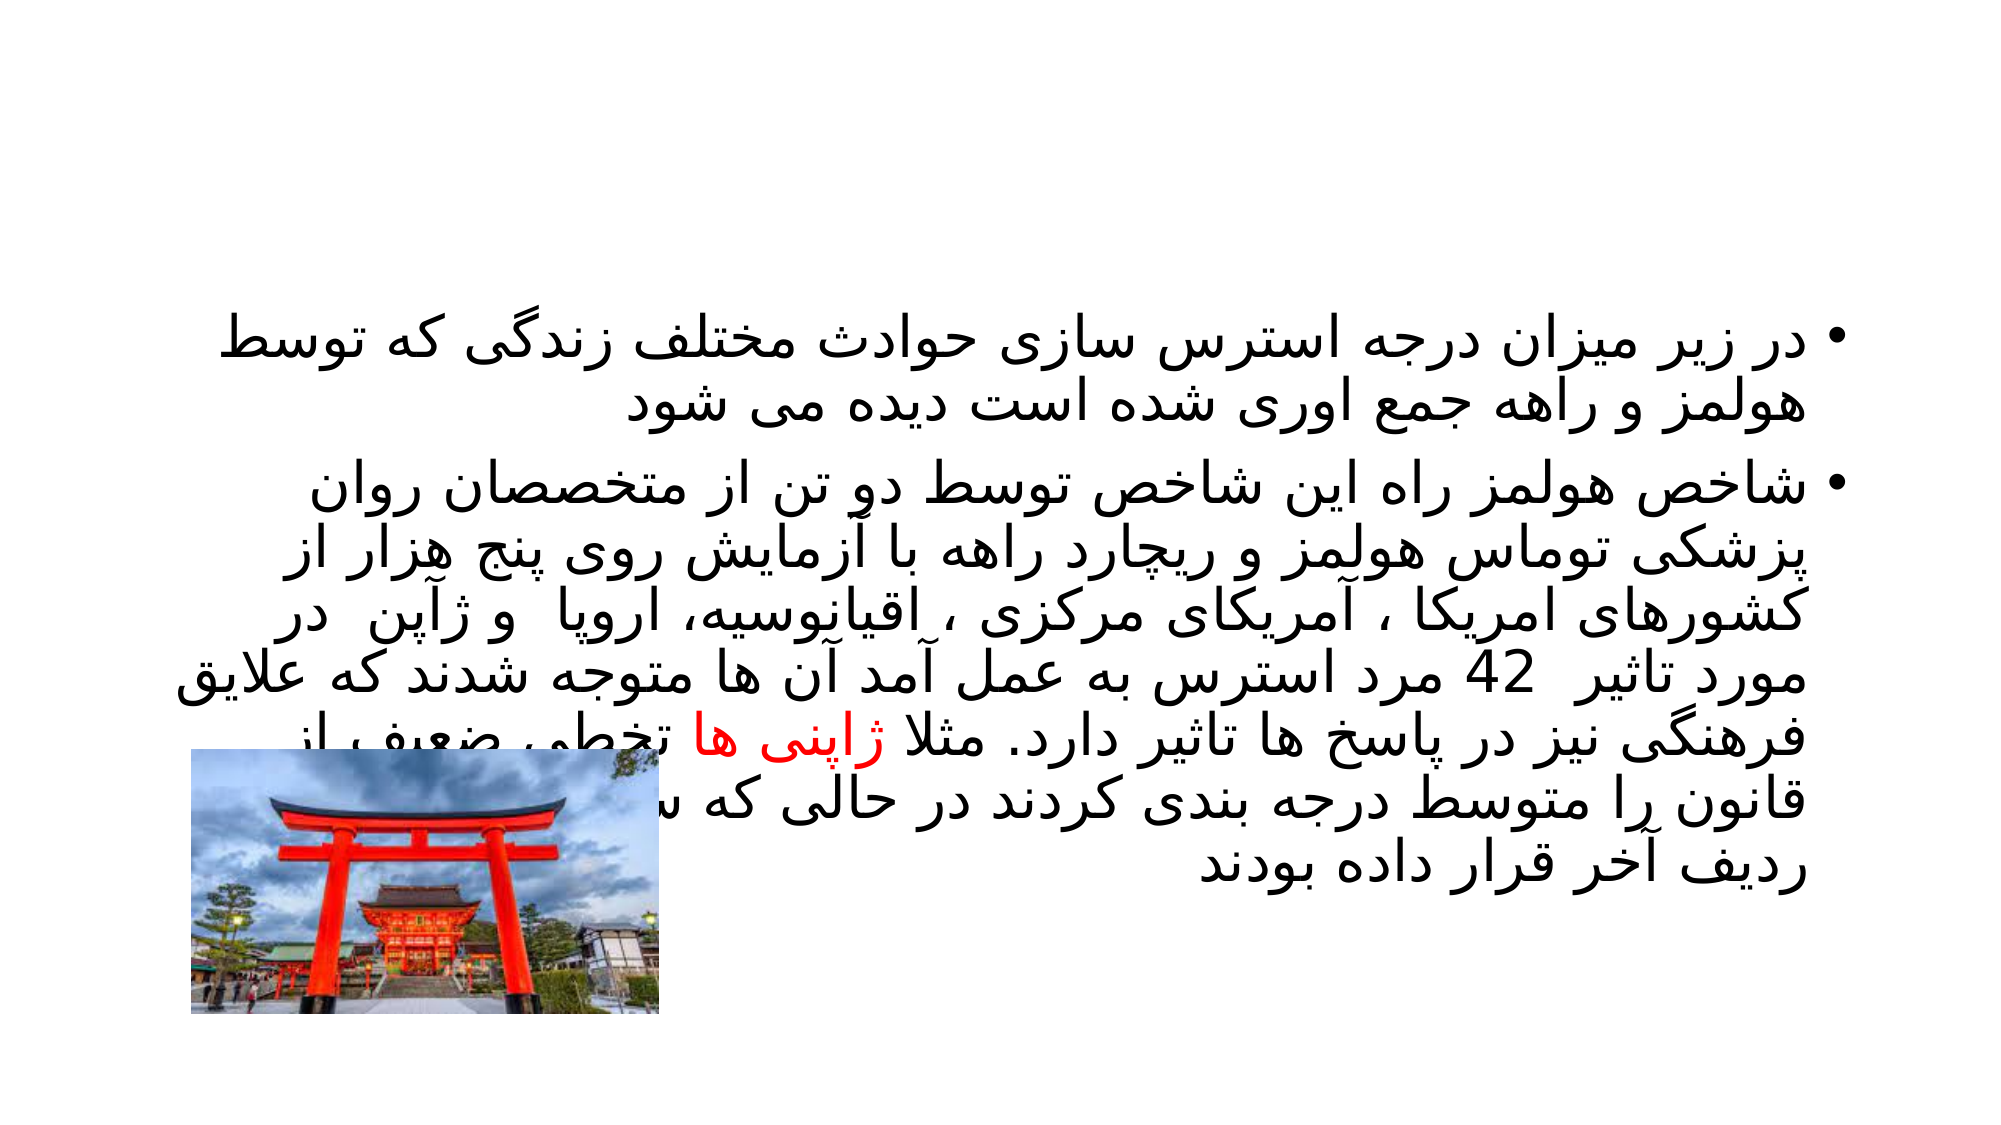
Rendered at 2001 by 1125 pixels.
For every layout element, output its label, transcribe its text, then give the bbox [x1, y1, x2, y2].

picture [191, 749, 659, 1014]
list در زیر میزان درجه استرس سازی حوادث مختلف زندگی که توسط هولمز و راهه جمع اوری شده است دیده می شود شاخص هولمز راه این شاخص توسط دو تن از متخصصان روان پزشکی توماس هولمز و ریچارد راهه با آزمایش روی پنج هزار از کشورهای امریکا ، آمریکای مرکزی ، اقیانوسیه، اروپا و ژآپن در مورد تاثیر 42 مرد استرس به عمل آمد آن ها متوجه شدند که علایق فرهنگی نیز در پاسخ ها تاثیر دارد. مثلا ژاپنی ها تخطی ضعیف از قانون را متوسط درجه بندی کردند در حالی که سایرنی آن را در ردیف آخر قرار داده بودند [137, 299, 1863, 1014]
